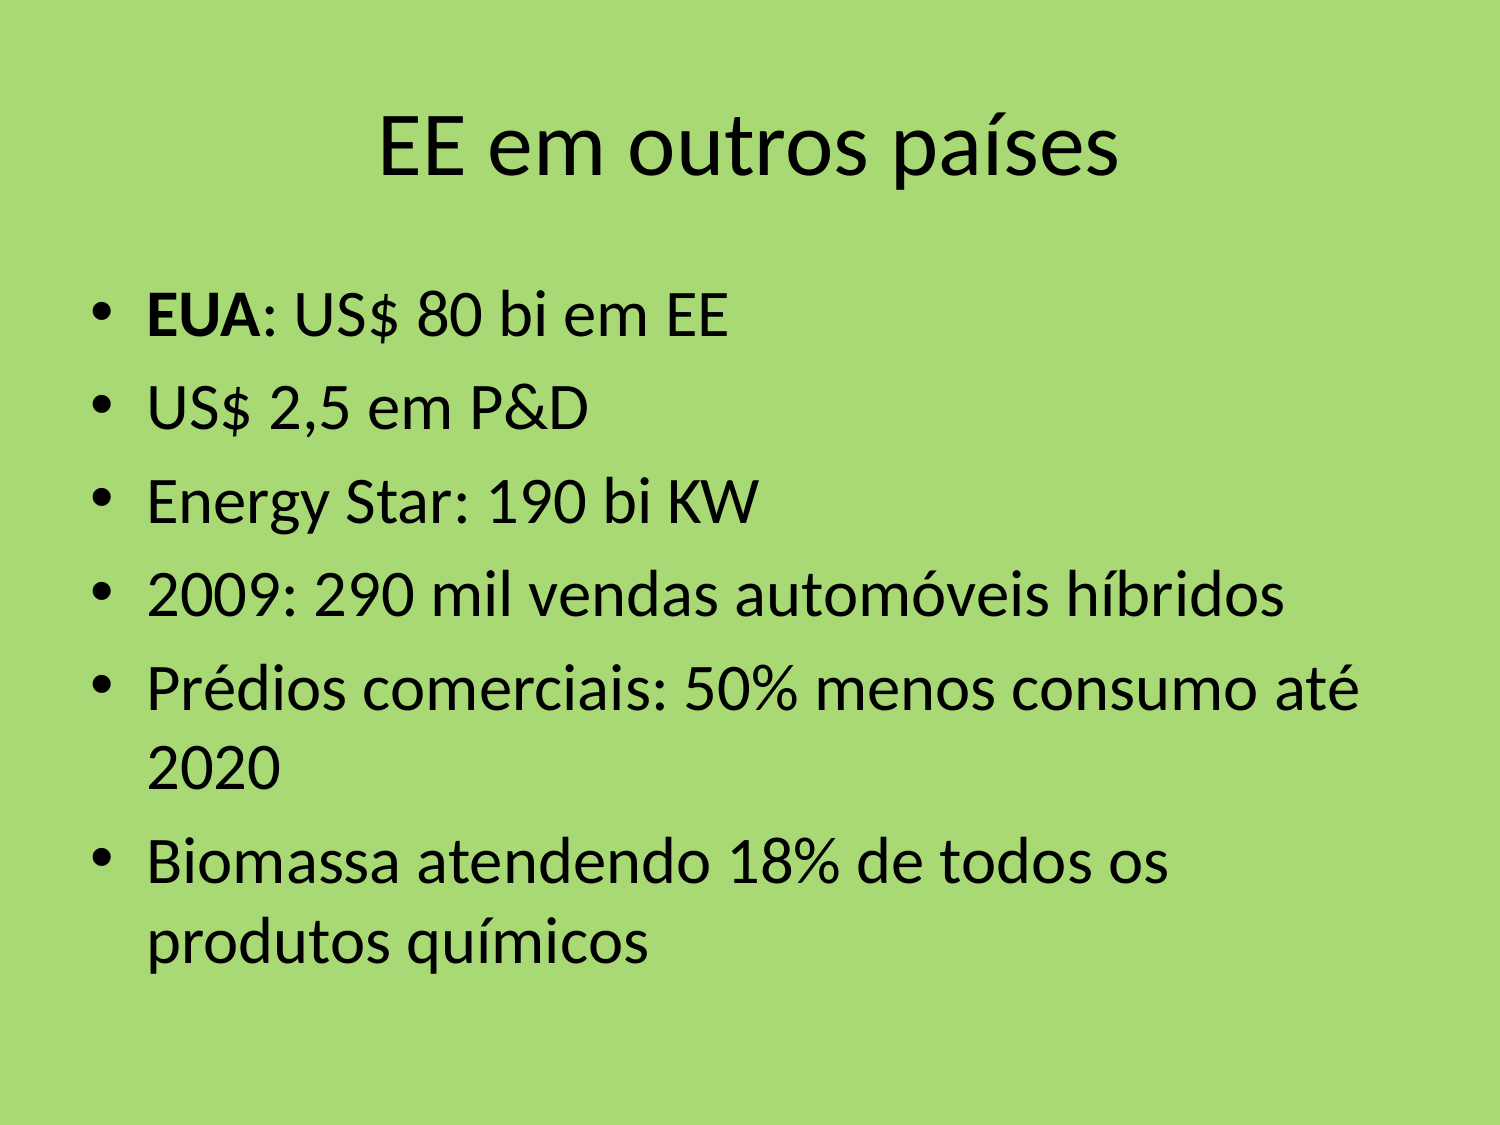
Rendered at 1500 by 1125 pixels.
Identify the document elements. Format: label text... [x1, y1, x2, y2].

list EUA: US$ 80 bi em EE US$ 2,5 em P&D Energy Star: 190 bi KW 2009: 290 mil vendas automóveis híbridos Prédios comerciais: 50% menos consumo até 2020 Biomassa atendendo 18% de todos os produtos químicos [74, 262, 1426, 1006]
title EE em outros países [74, 44, 1426, 233]
